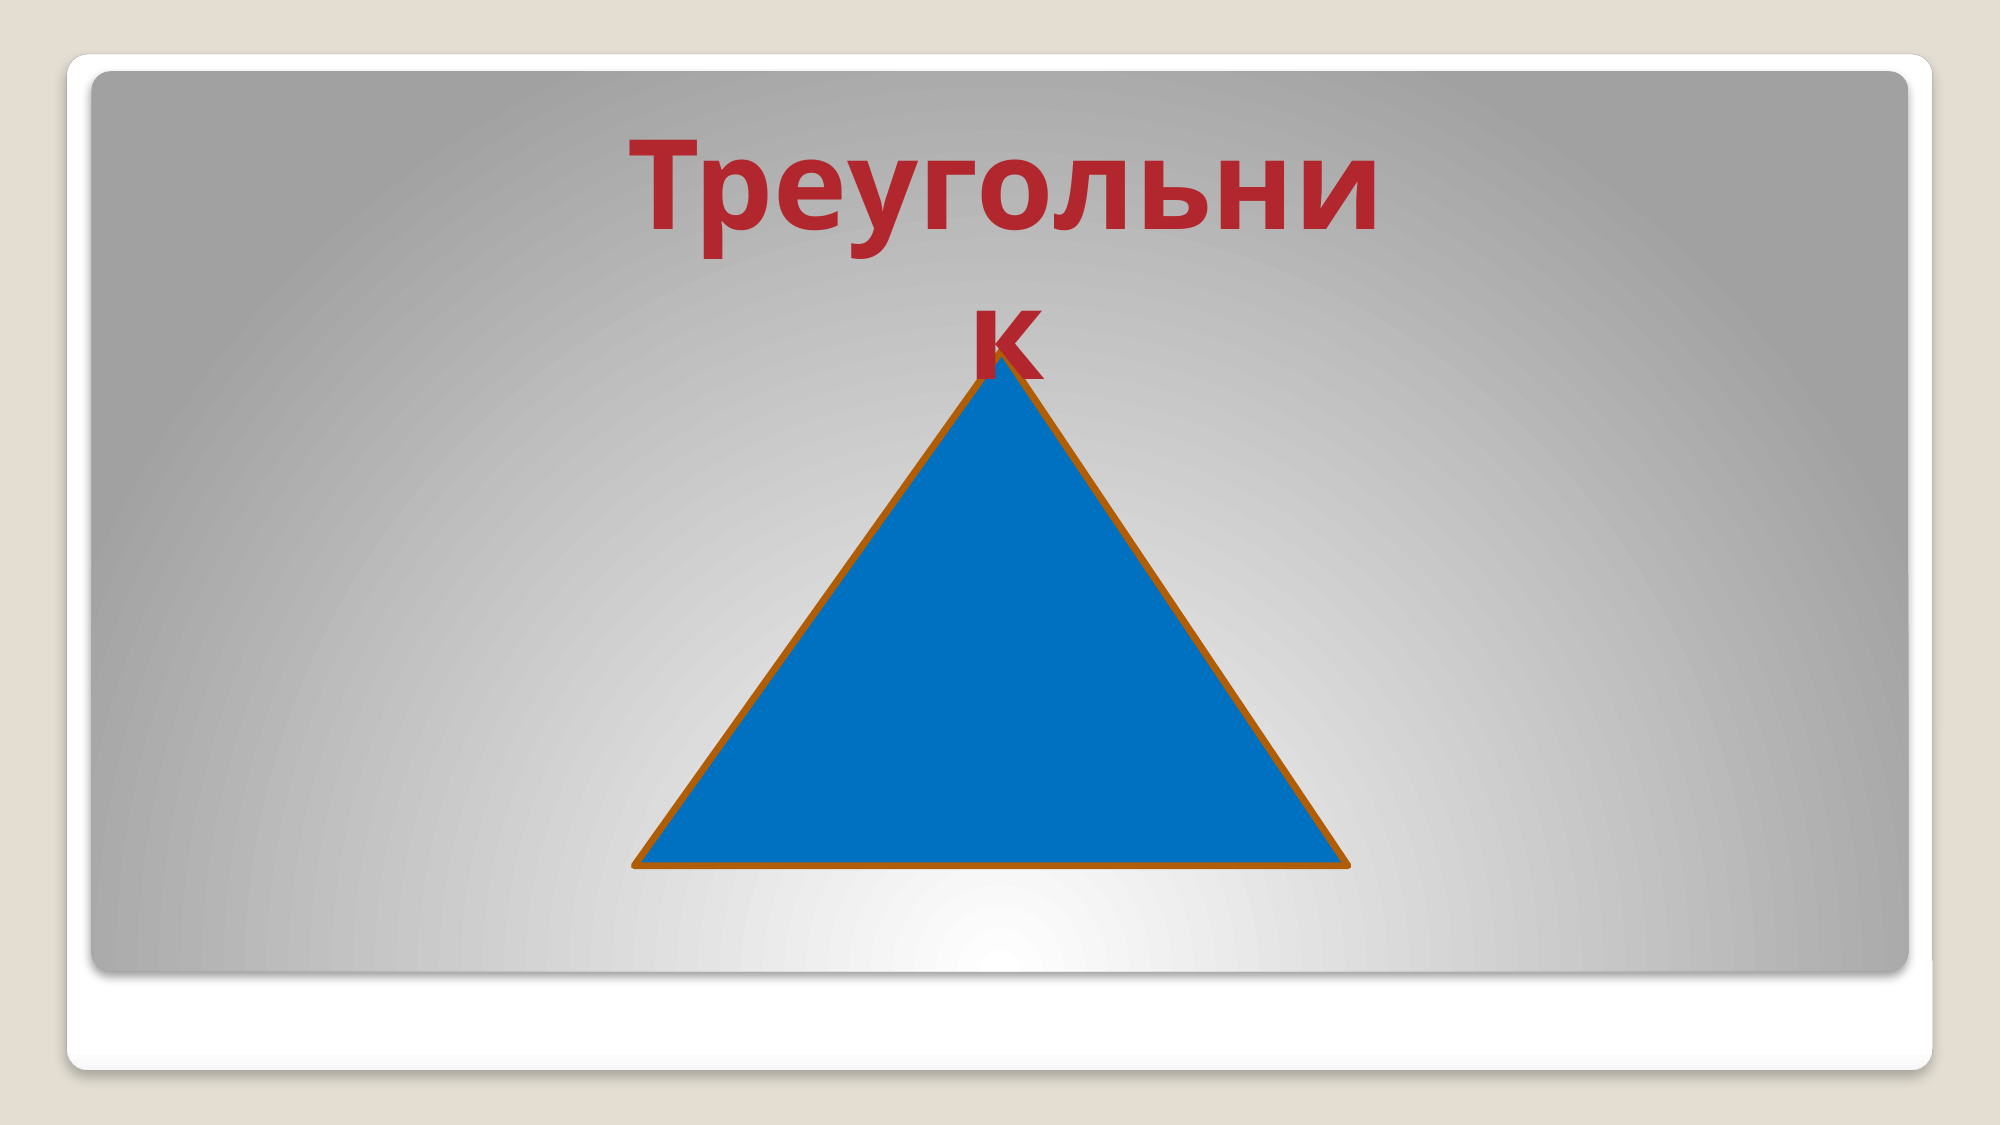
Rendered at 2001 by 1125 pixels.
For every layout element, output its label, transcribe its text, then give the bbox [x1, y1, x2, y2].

text_box Треугольник [565, 88, 1448, 272]
text_box [631, 346, 1351, 870]
